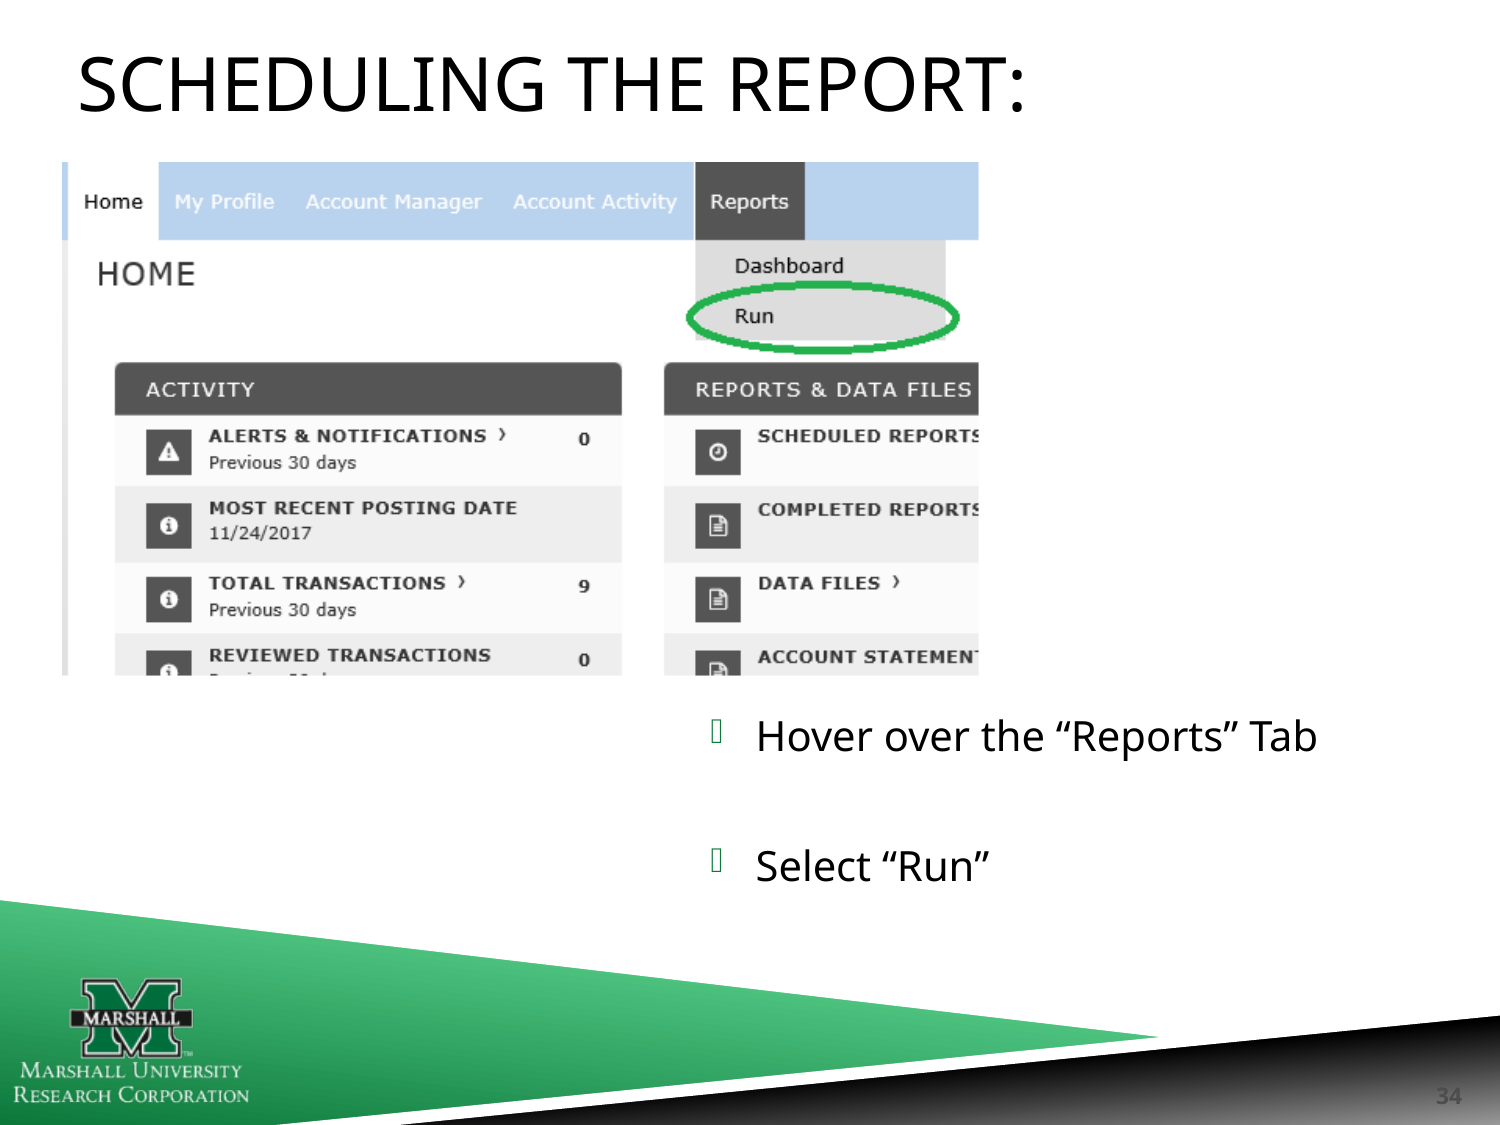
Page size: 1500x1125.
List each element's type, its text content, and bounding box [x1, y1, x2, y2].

list Hover over the “Reports” Tab Select “Run” [699, 702, 1462, 953]
text_box SCHEDULING THE REPORT: [62, 28, 1175, 134]
picture [62, 162, 982, 679]
picture [8, 976, 256, 1124]
slide_number 34 [1387, 1052, 1463, 1113]
